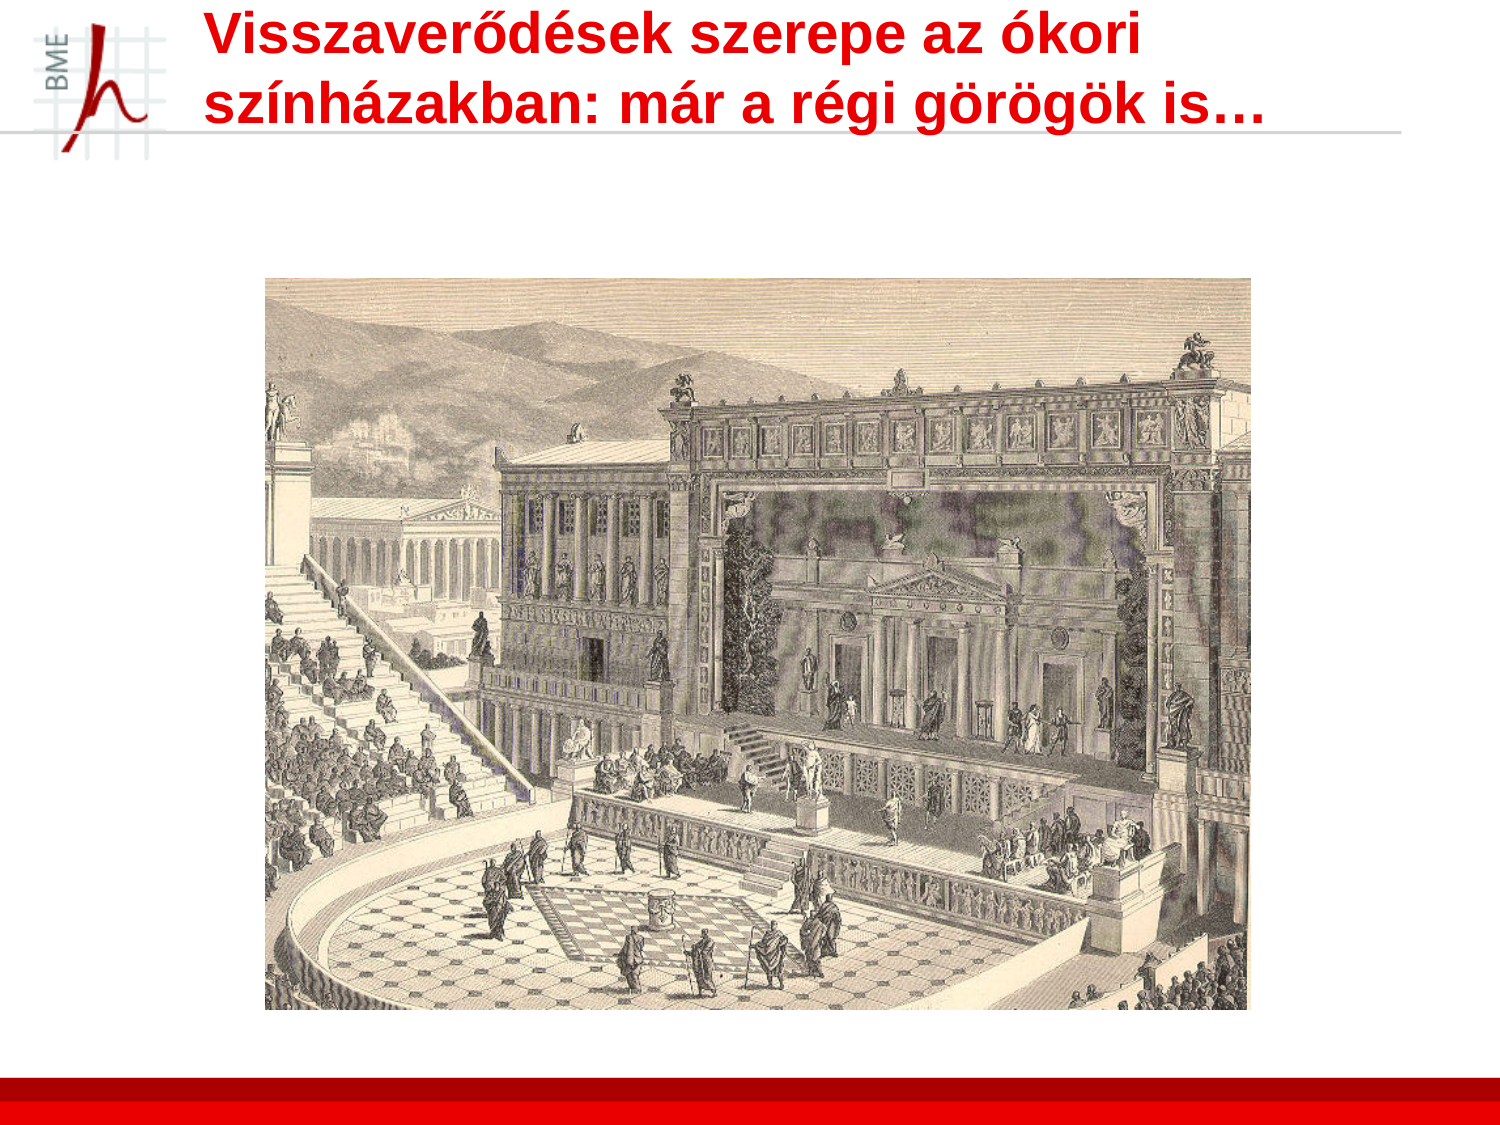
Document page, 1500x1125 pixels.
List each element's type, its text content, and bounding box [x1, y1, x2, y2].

picture [32, 135, 168, 162]
picture [265, 278, 1251, 1010]
picture [32, 22, 168, 130]
title Visszaverődések szerepe az ókori színházakban: már a régi görögök is… [188, 0, 1500, 131]
